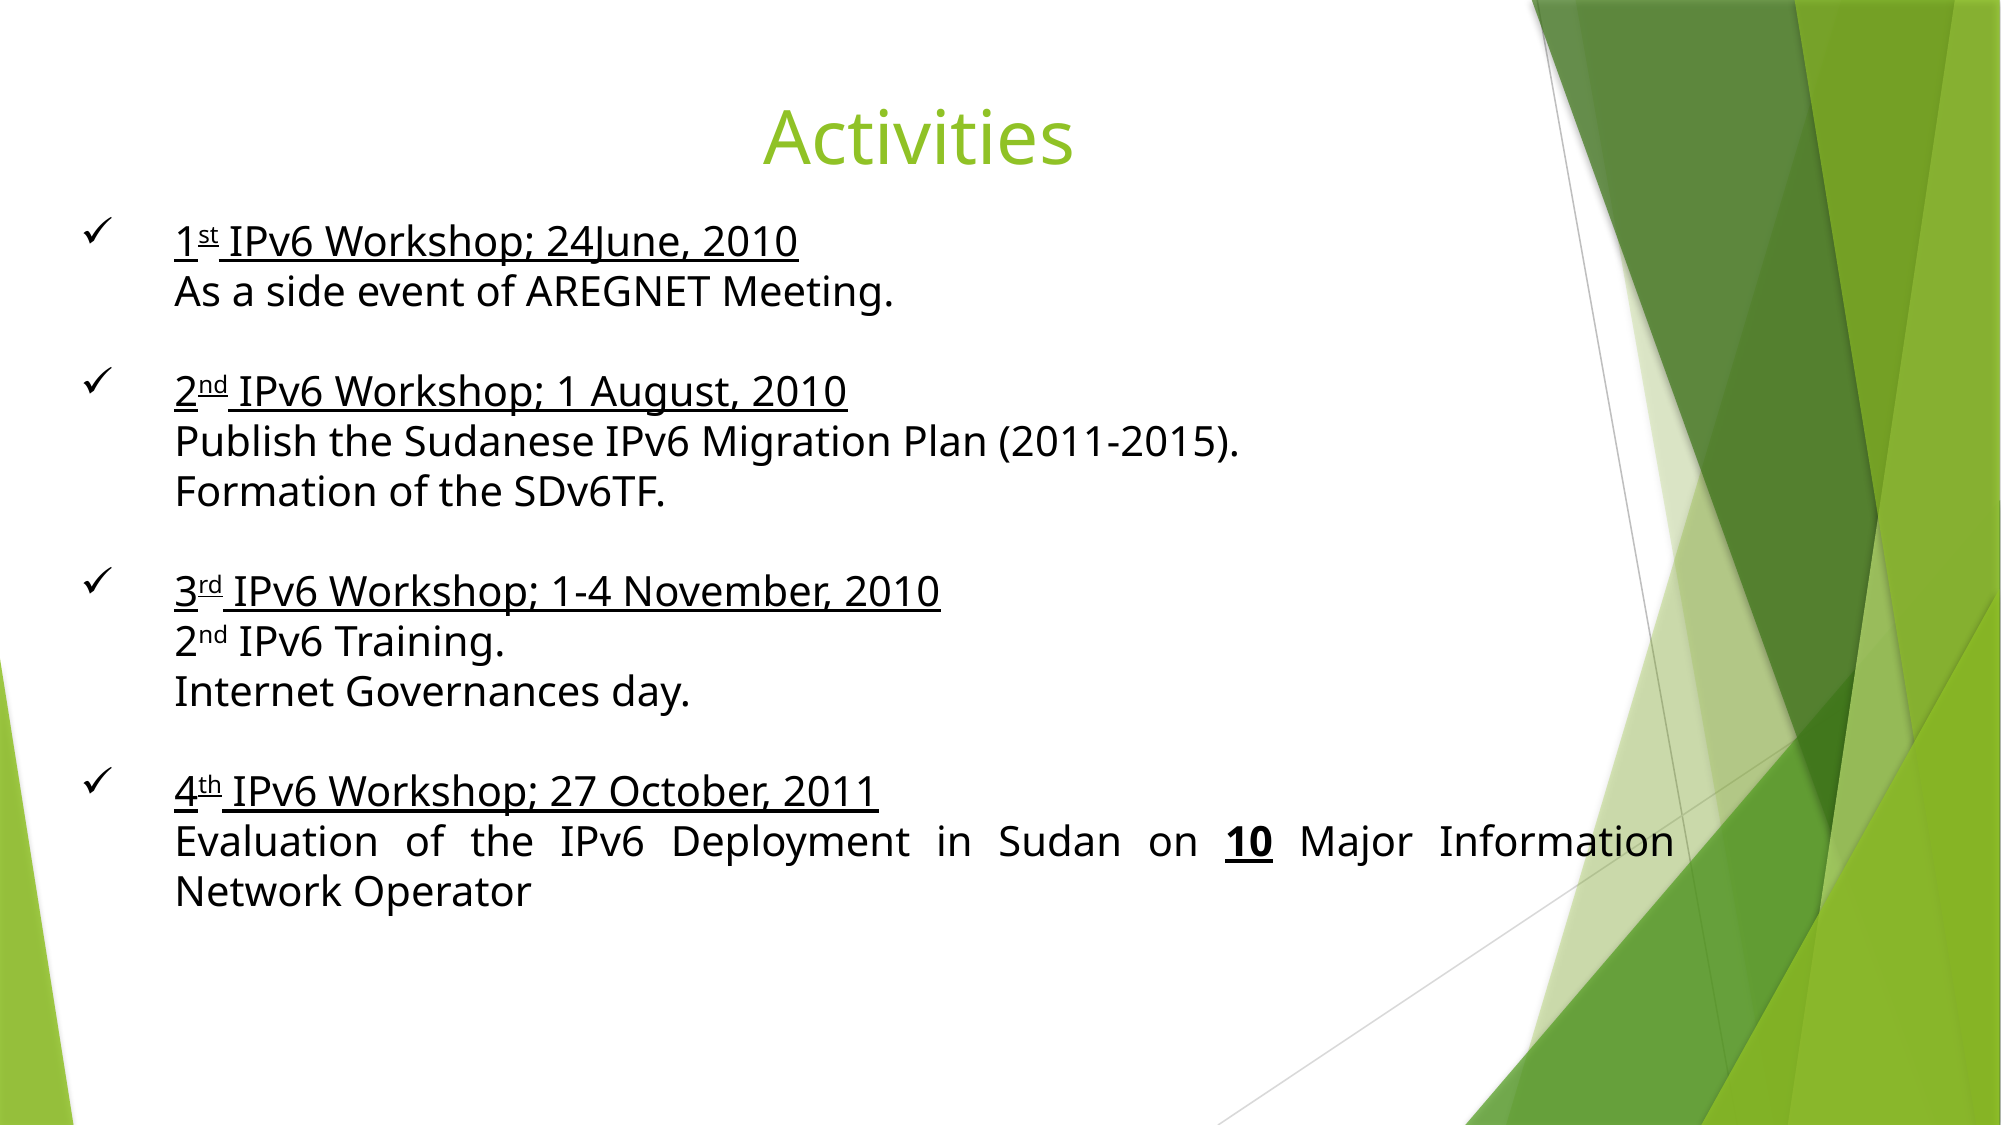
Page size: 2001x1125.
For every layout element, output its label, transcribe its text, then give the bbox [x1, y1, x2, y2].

text_box 1st IPv6 Workshop; 24June, 2010 As a side event of AREGNET Meeting. 2nd IPv6 Workshop; 1 August, 2010 Publish the Sudanese IPv6 Migration Plan (2011-2015). Formation of the SDv6TF. 3rd IPv6 Workshop; 1-4 November, 2010 2nd IPv6 Training. Internet Governances day. 4th IPv6 Workshop; 27 October, 2011 Evaluation of the IPv6 Deployment in Sudan on 10 Major Information Network Operator [56, 206, 1691, 1022]
title Activities [42, 37, 1796, 188]
